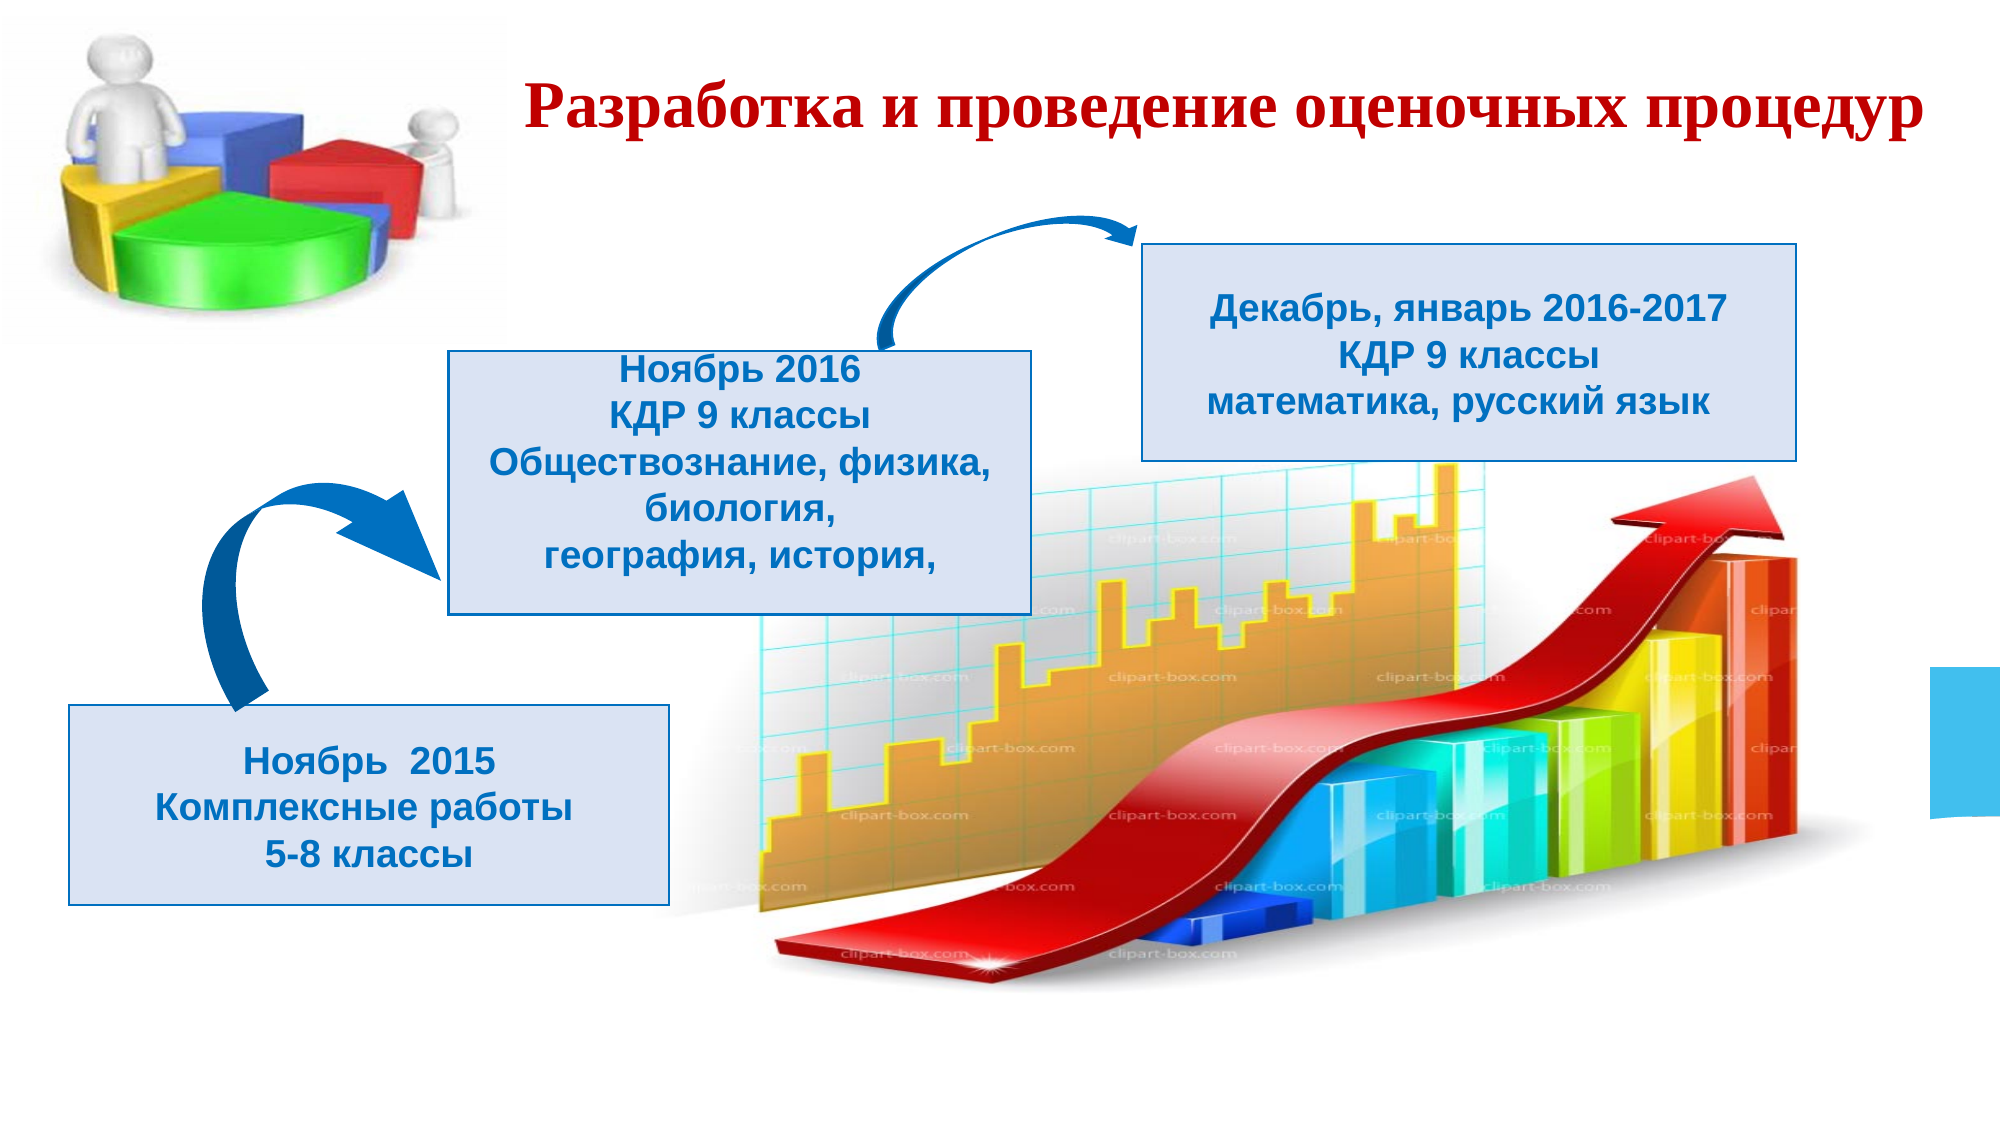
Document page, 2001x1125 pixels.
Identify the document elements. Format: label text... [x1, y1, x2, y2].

text_box [894, 215, 1138, 299]
text_box Декабрь, январь 2016-2017 КДР 9 классы математика, русский язык [1141, 243, 1797, 299]
text_box Ноябрь 2016 КДР 9 классы Обществознание, физика, биология, география, история, [447, 350, 623, 616]
picture [623, 299, 2000, 1125]
picture [2, 16, 507, 344]
text_box Разработка и проведение оценочных процедур [507, 53, 1946, 149]
text_box [201, 481, 444, 714]
text_box Ноябрь 2015 Комплексные работы 5-8 классы [68, 704, 623, 906]
